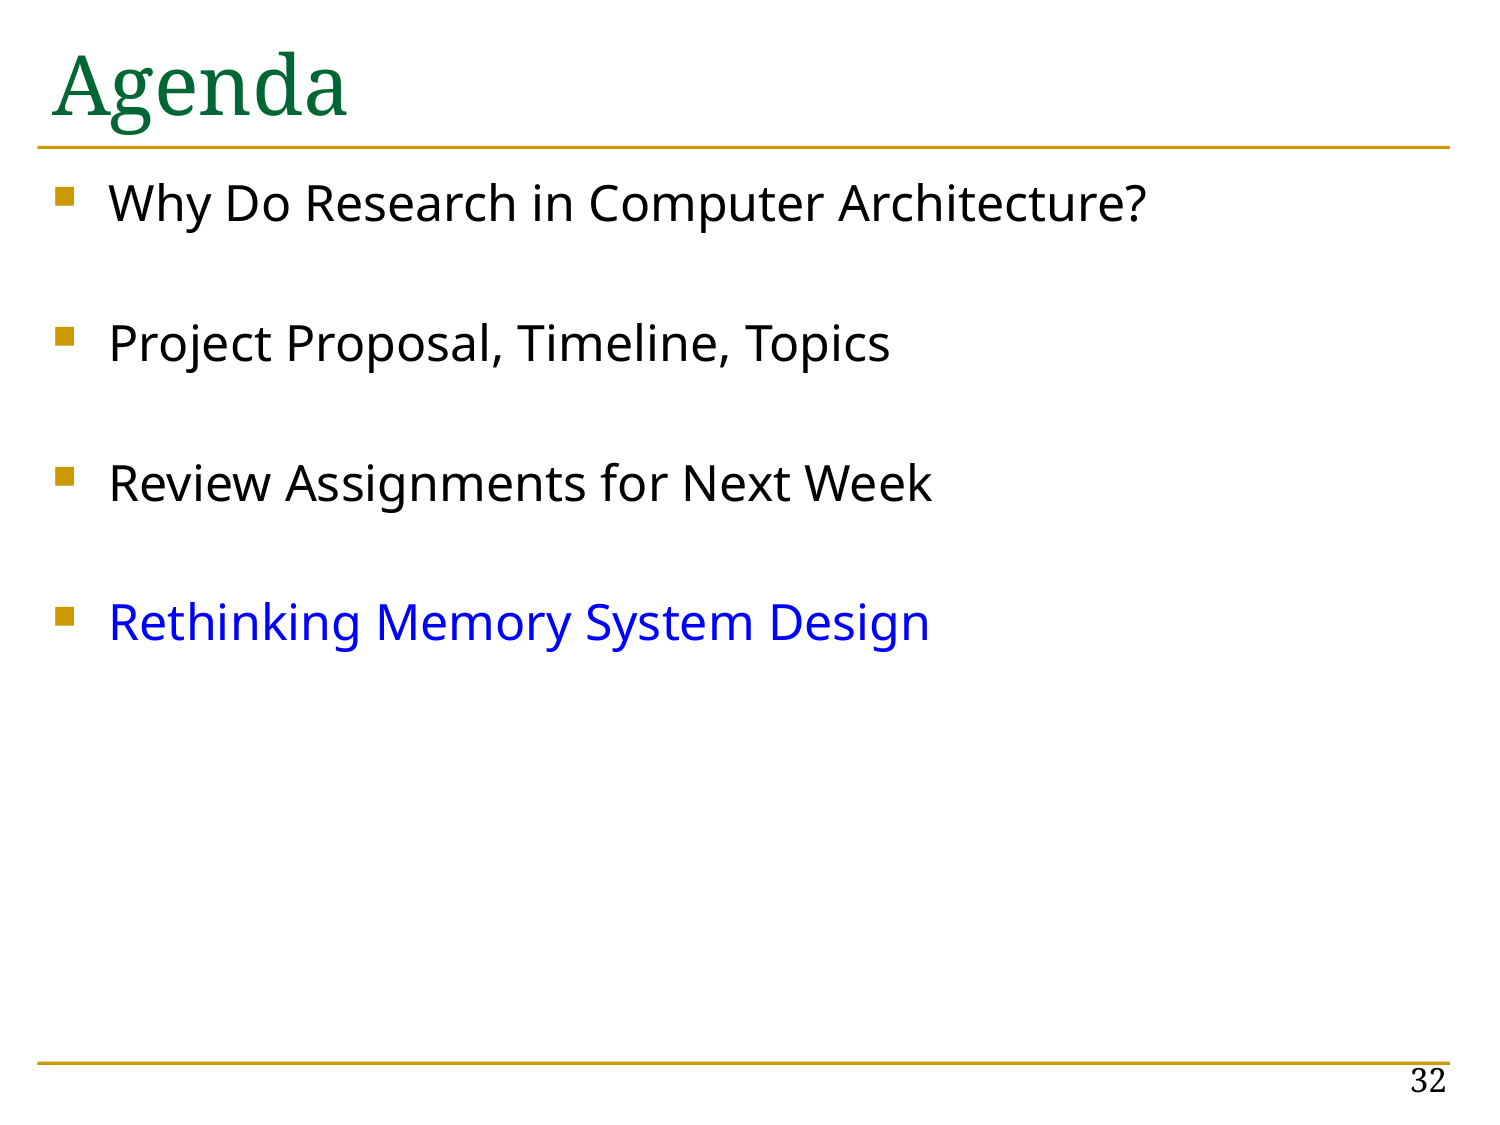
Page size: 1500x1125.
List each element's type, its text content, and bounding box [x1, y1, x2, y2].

list Why Do Research in Computer Architecture? Project Proposal, Timeline, Topics Review Assignments for Next Week Rethinking Memory System Design [37, 163, 1450, 1016]
slide_number 32 [1111, 1036, 1462, 1112]
title Agenda [37, 24, 1450, 163]
